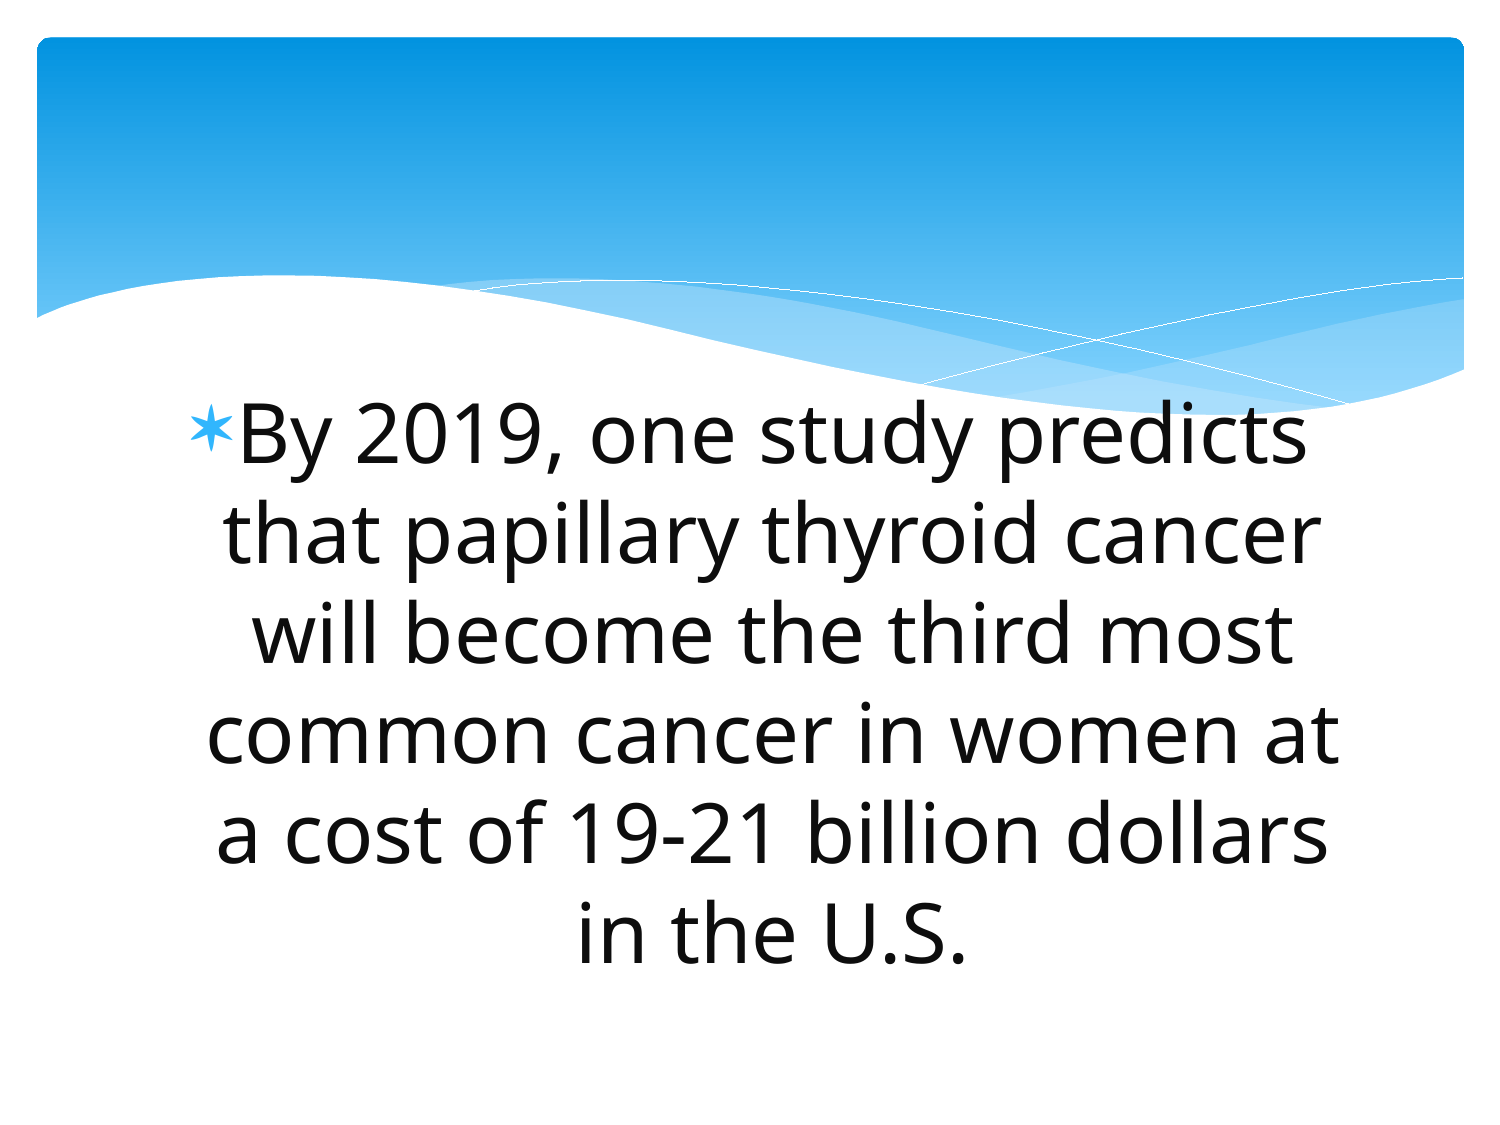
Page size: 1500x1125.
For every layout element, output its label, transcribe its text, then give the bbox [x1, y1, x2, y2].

list By 2019, one study predicts that papillary thyroid cancer will become the third most common cancer in women at a cost of 19-21 billion dollars in the U.S. [143, 373, 1359, 1005]
